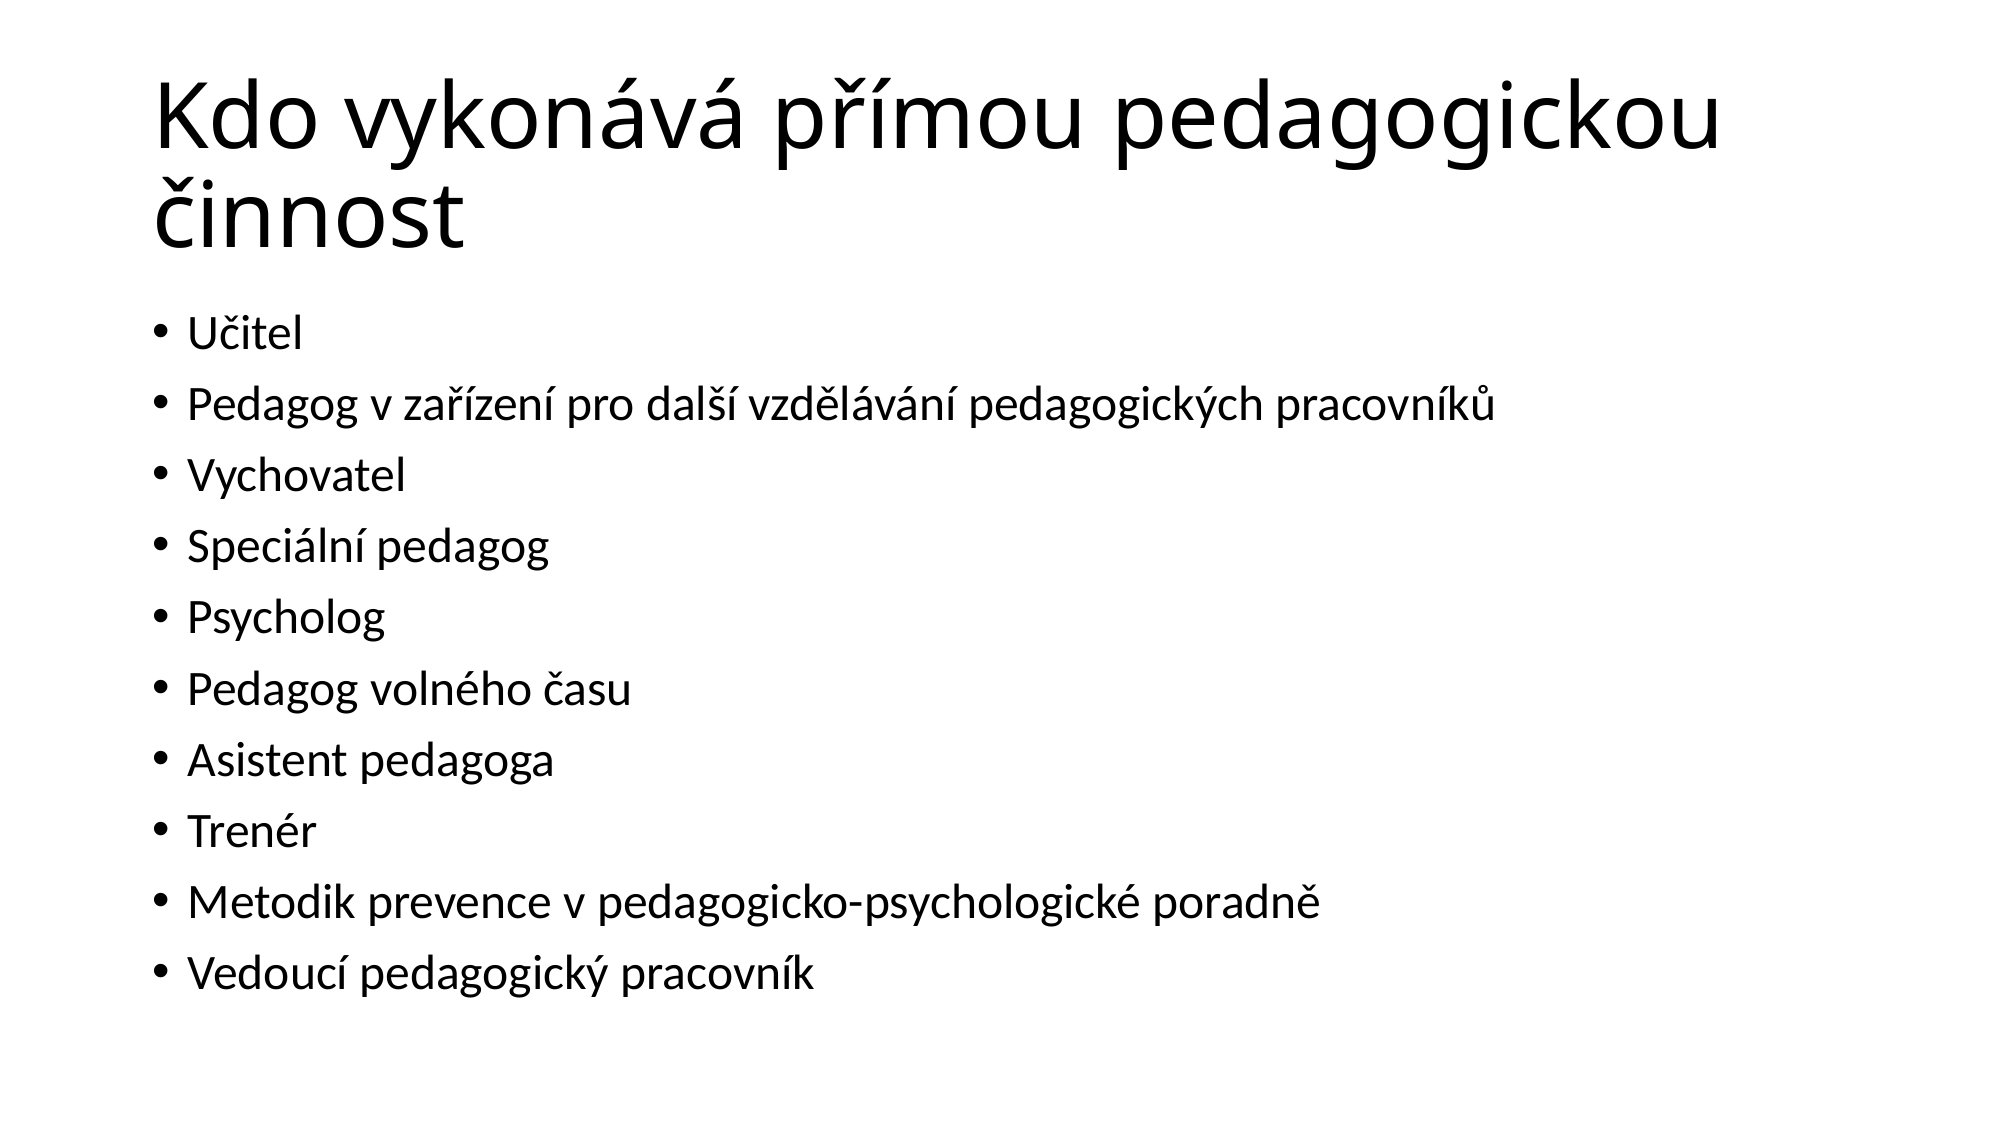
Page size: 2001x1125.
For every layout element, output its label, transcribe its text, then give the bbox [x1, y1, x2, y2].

text_box Učitel Pedagog v zařízení pro další vzdělávání pedagogických pracovníků Vychovatel Speciální pedagog Psycholog Pedagog volného času Asistent pedagoga Trenér Metodik prevence v pedagogicko-psychologické poradně Vedoucí pedagogický pracovník [137, 299, 1863, 1014]
text_box Kdo vykonává přímou pedagogickou činnost [137, 59, 1863, 278]
